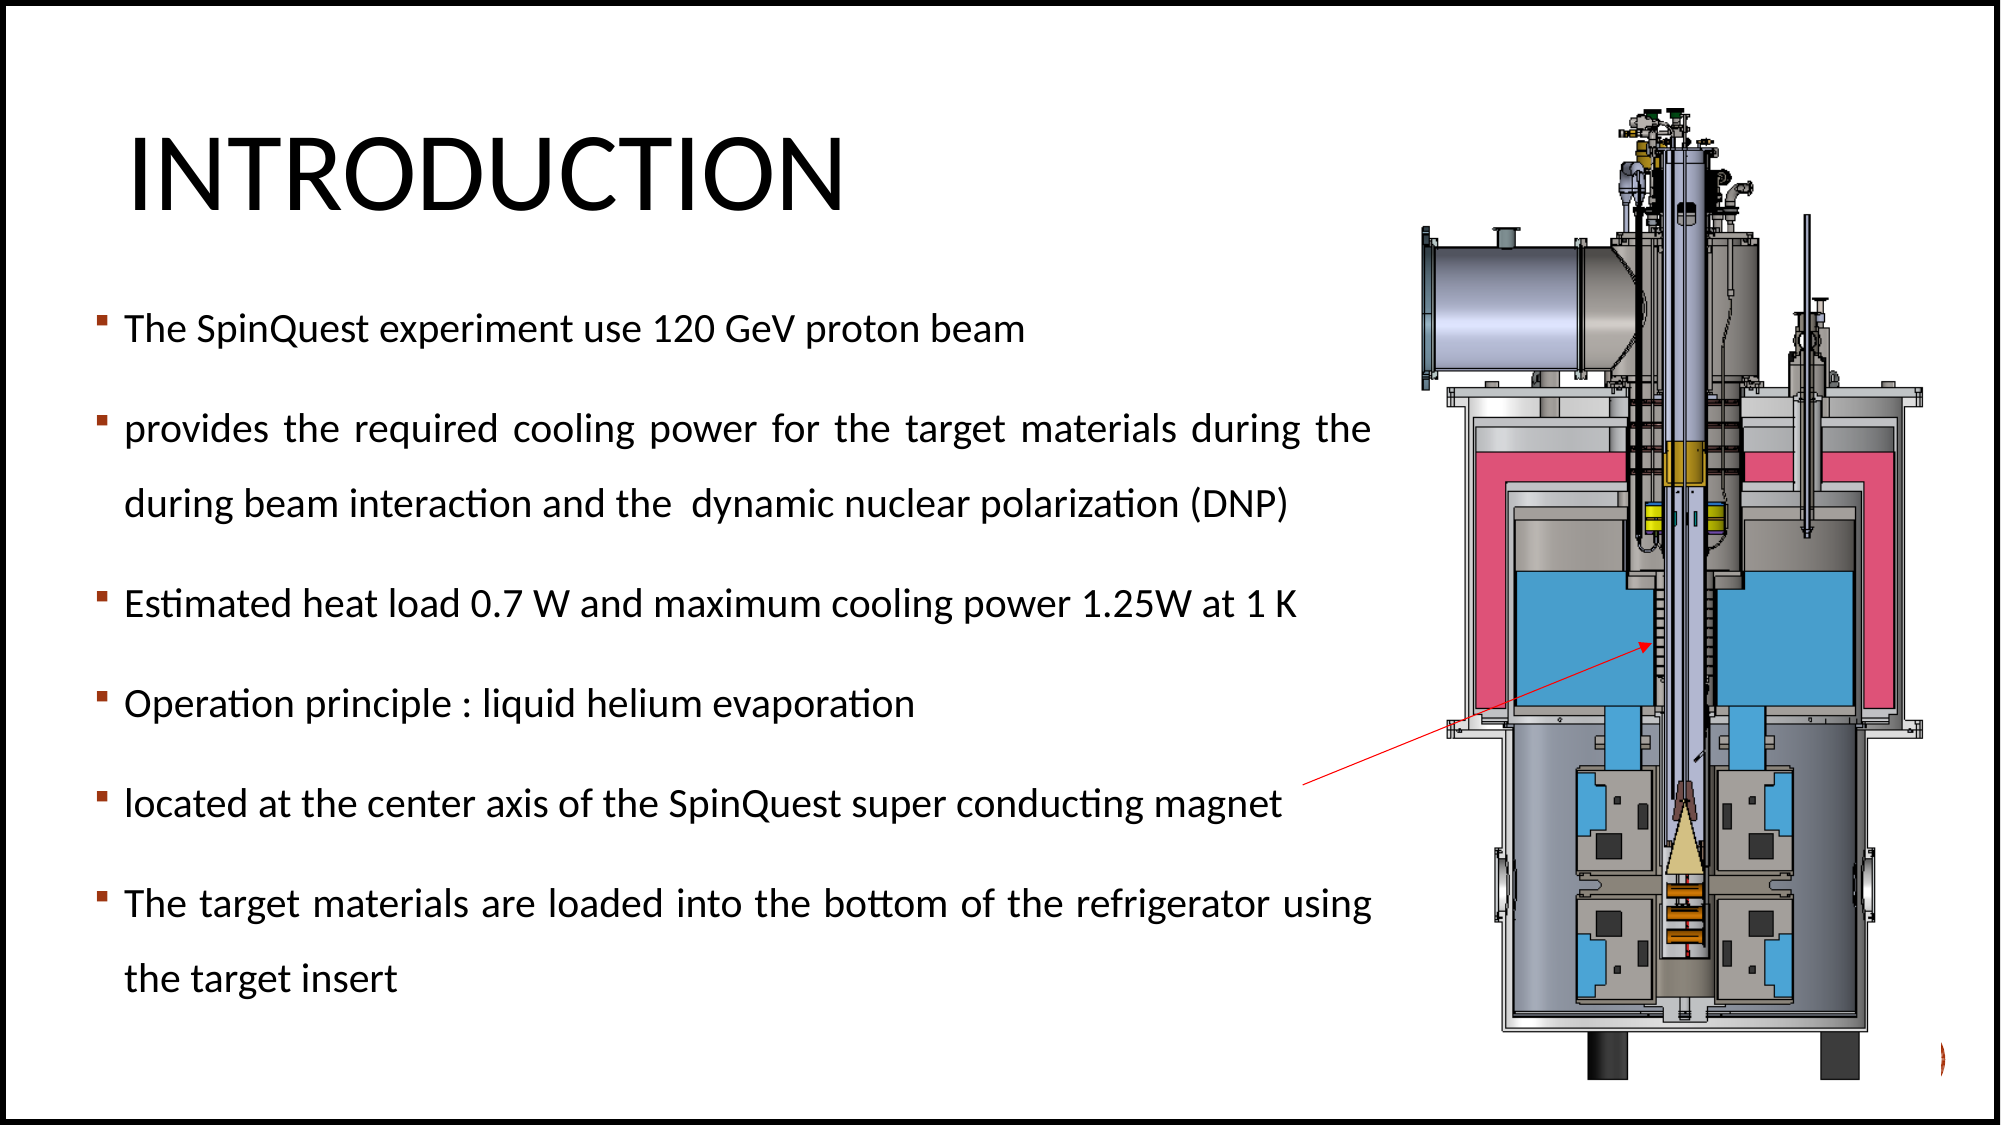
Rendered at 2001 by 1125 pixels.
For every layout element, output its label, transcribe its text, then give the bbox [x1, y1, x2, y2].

title Introduction [111, 42, 1762, 267]
picture [1387, 108, 1941, 1098]
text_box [1305, 645, 1650, 784]
list The SpinQuest experiment use 120 GeV proton beam provides the required cooling power for the target materials during the during beam interaction and the dynamic nuclear polarization (DNP) Estimated heat load 0.7 W and maximum cooling power 1.25W at 1 K Operation principle : liquid helium evaporation located at the center axis of the SpinQuest super conducting magnet The target materials are loaded into the bottom of the refrigerator using the target insert [79, 267, 1387, 1059]
slide_number 3 [1942, 1028, 1961, 1089]
